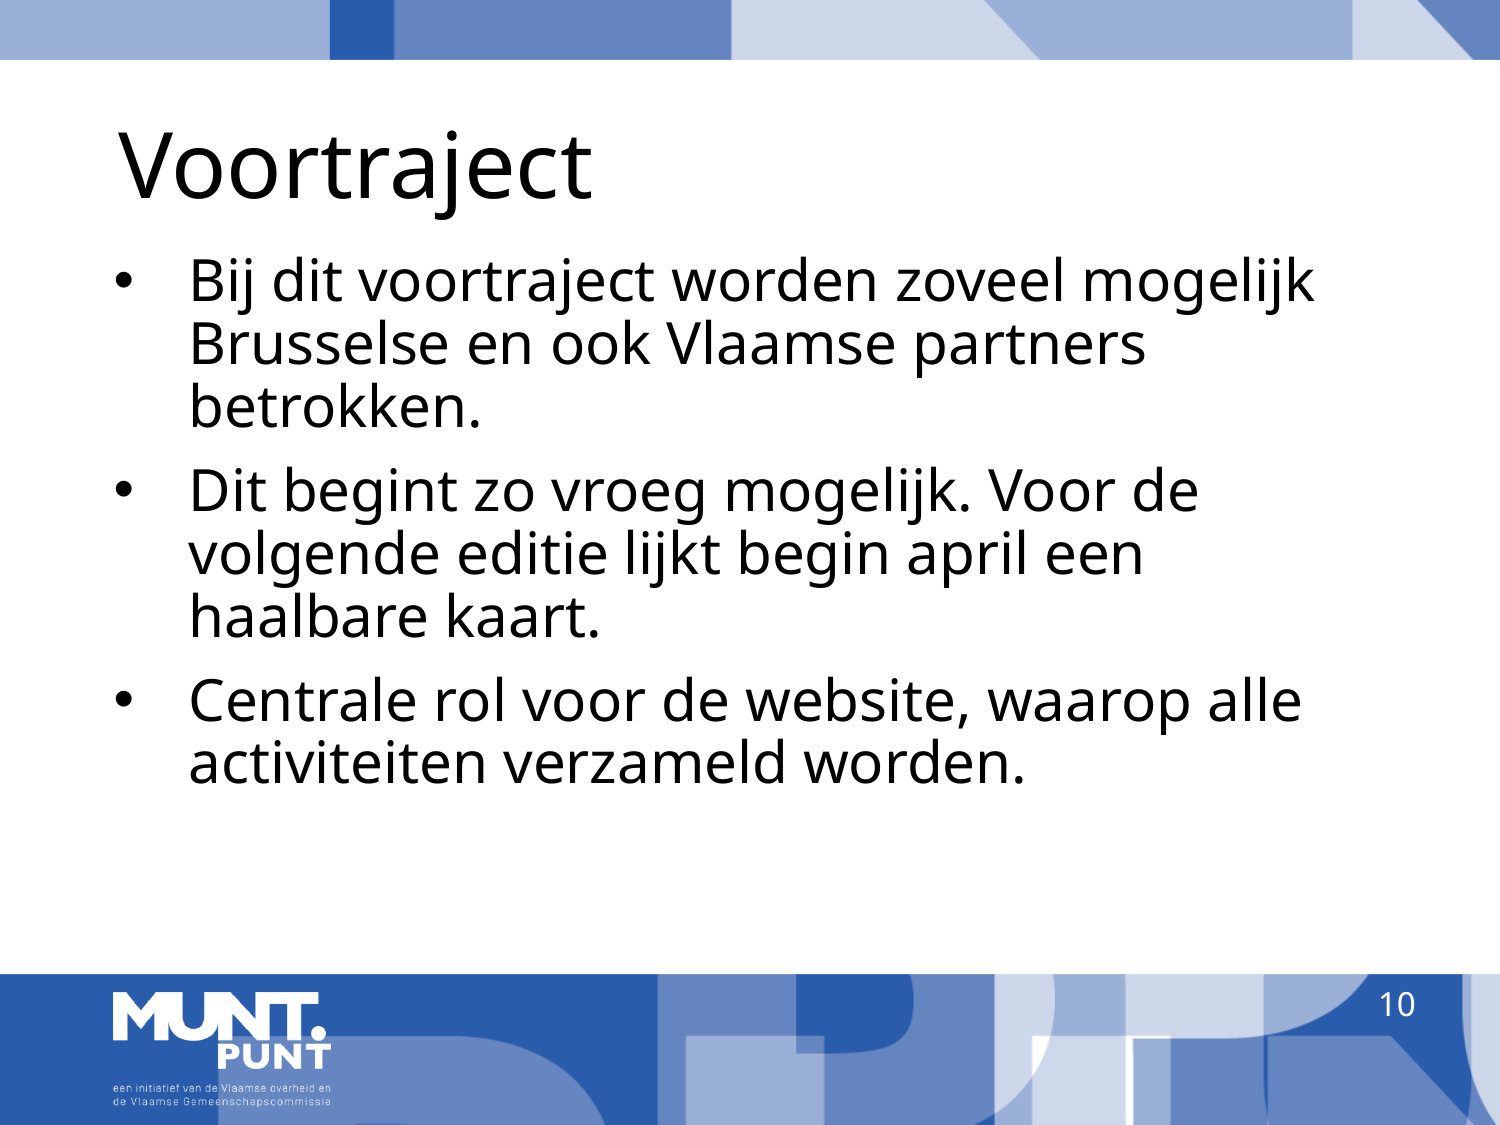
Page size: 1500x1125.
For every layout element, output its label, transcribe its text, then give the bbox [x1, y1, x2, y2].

picture [0, 975, 1500, 1125]
list Bij dit voortraject worden zoveel mogelijk Brusselse en ook Vlaamse partners betrokken. Dit begint zo vroeg mogelijk. Voor de volgende editie lijkt begin april een haalbare kaart. Centrale rol voor de website, waarop alle activiteiten verzameld worden. [98, 243, 1393, 950]
slide_number 10 [1059, 975, 1431, 1036]
title Voortraject [103, 59, 1454, 278]
picture [0, 0, 1500, 59]
